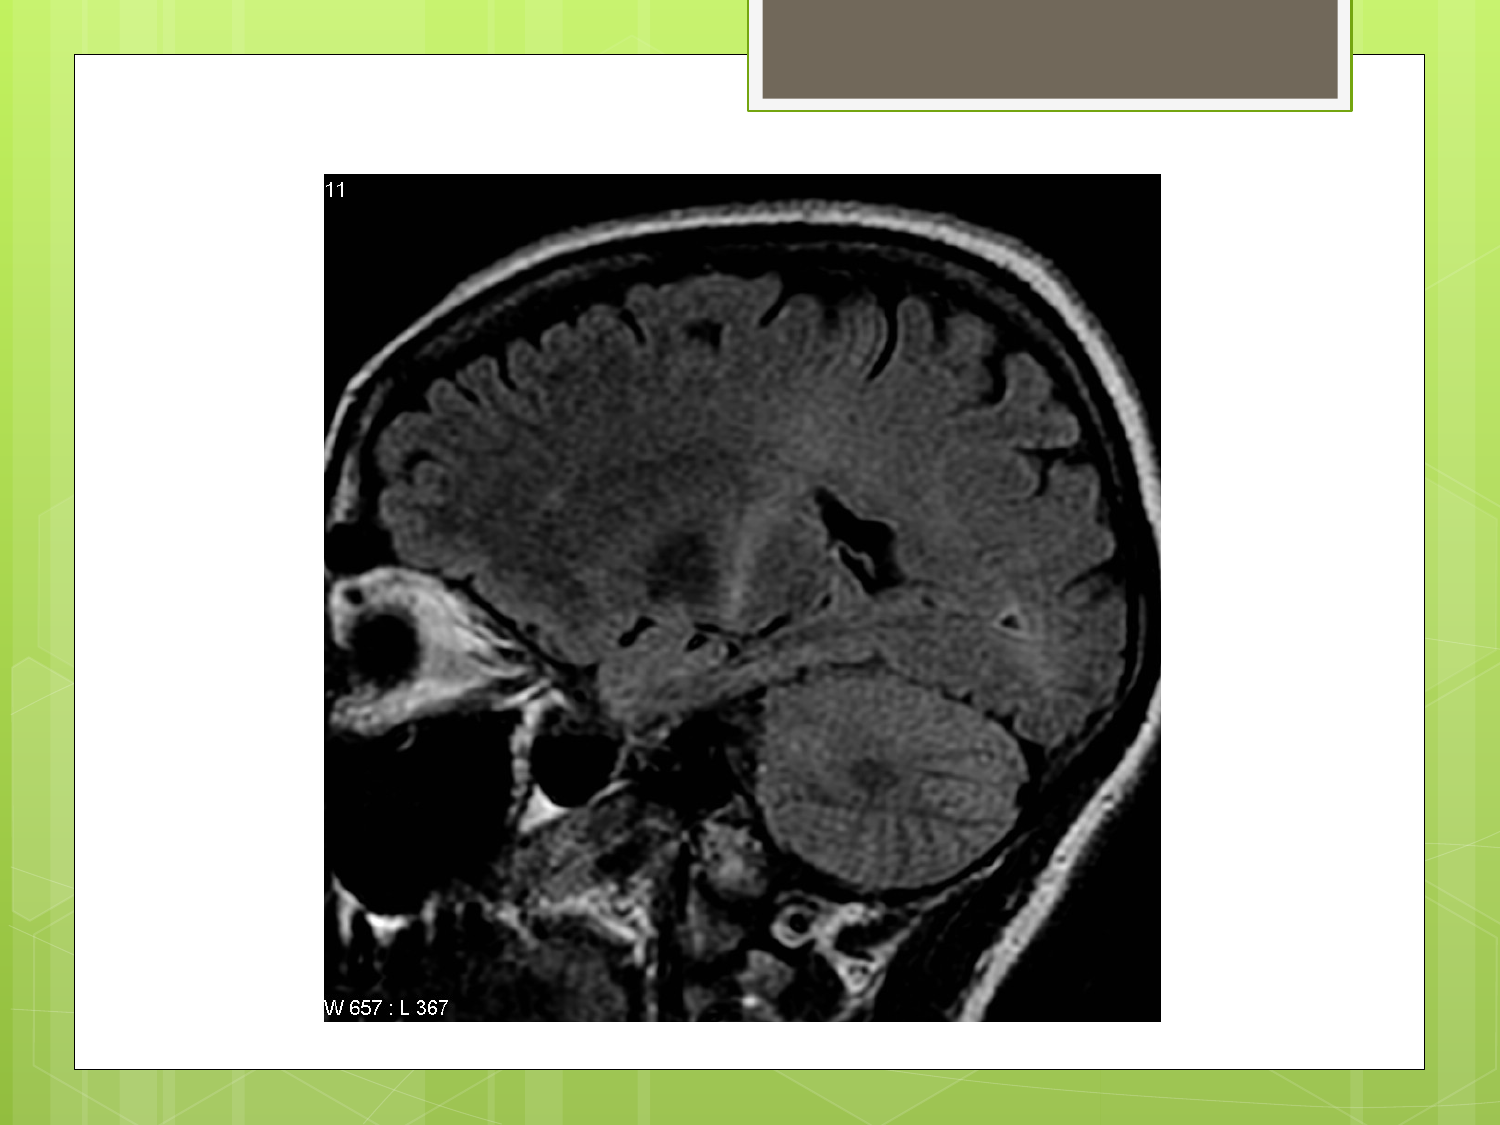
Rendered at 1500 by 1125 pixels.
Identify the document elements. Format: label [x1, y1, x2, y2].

picture [324, 174, 1161, 1022]
